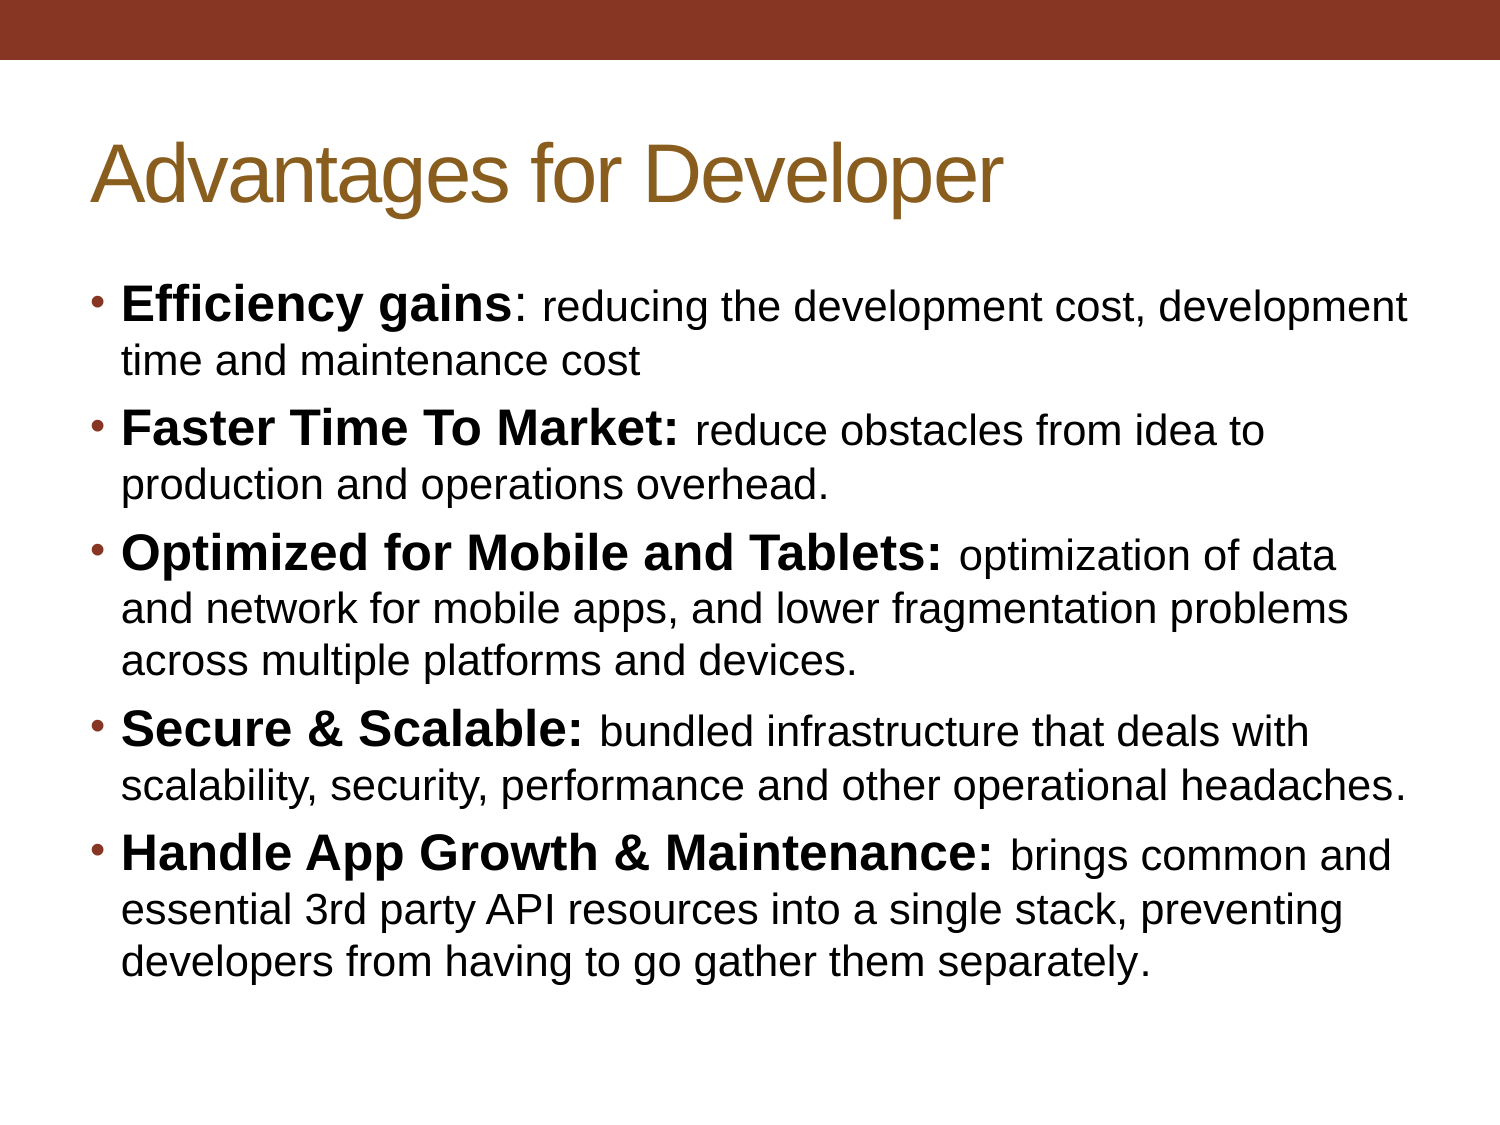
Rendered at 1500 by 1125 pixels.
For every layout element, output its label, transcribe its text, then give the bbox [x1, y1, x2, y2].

title Advantages for Developer [75, 87, 1425, 250]
list Efficiency gains: reducing the development cost, development time and maintenance cost Faster Time To Market: reduce obstacles from idea to production and operations overhead. Optimized for Mobile and Tablets: optimization of data and network for mobile apps, and lower fragmentation problems across multiple platforms and devices. Secure & Scalable: bundled infrastructure that deals with scalability, security, performance and other operational headaches. Handle App Growth & Maintenance: brings common and essential 3rd party API resources into a single stack, preventing developers from having to go gather them separately. [75, 262, 1425, 1063]
